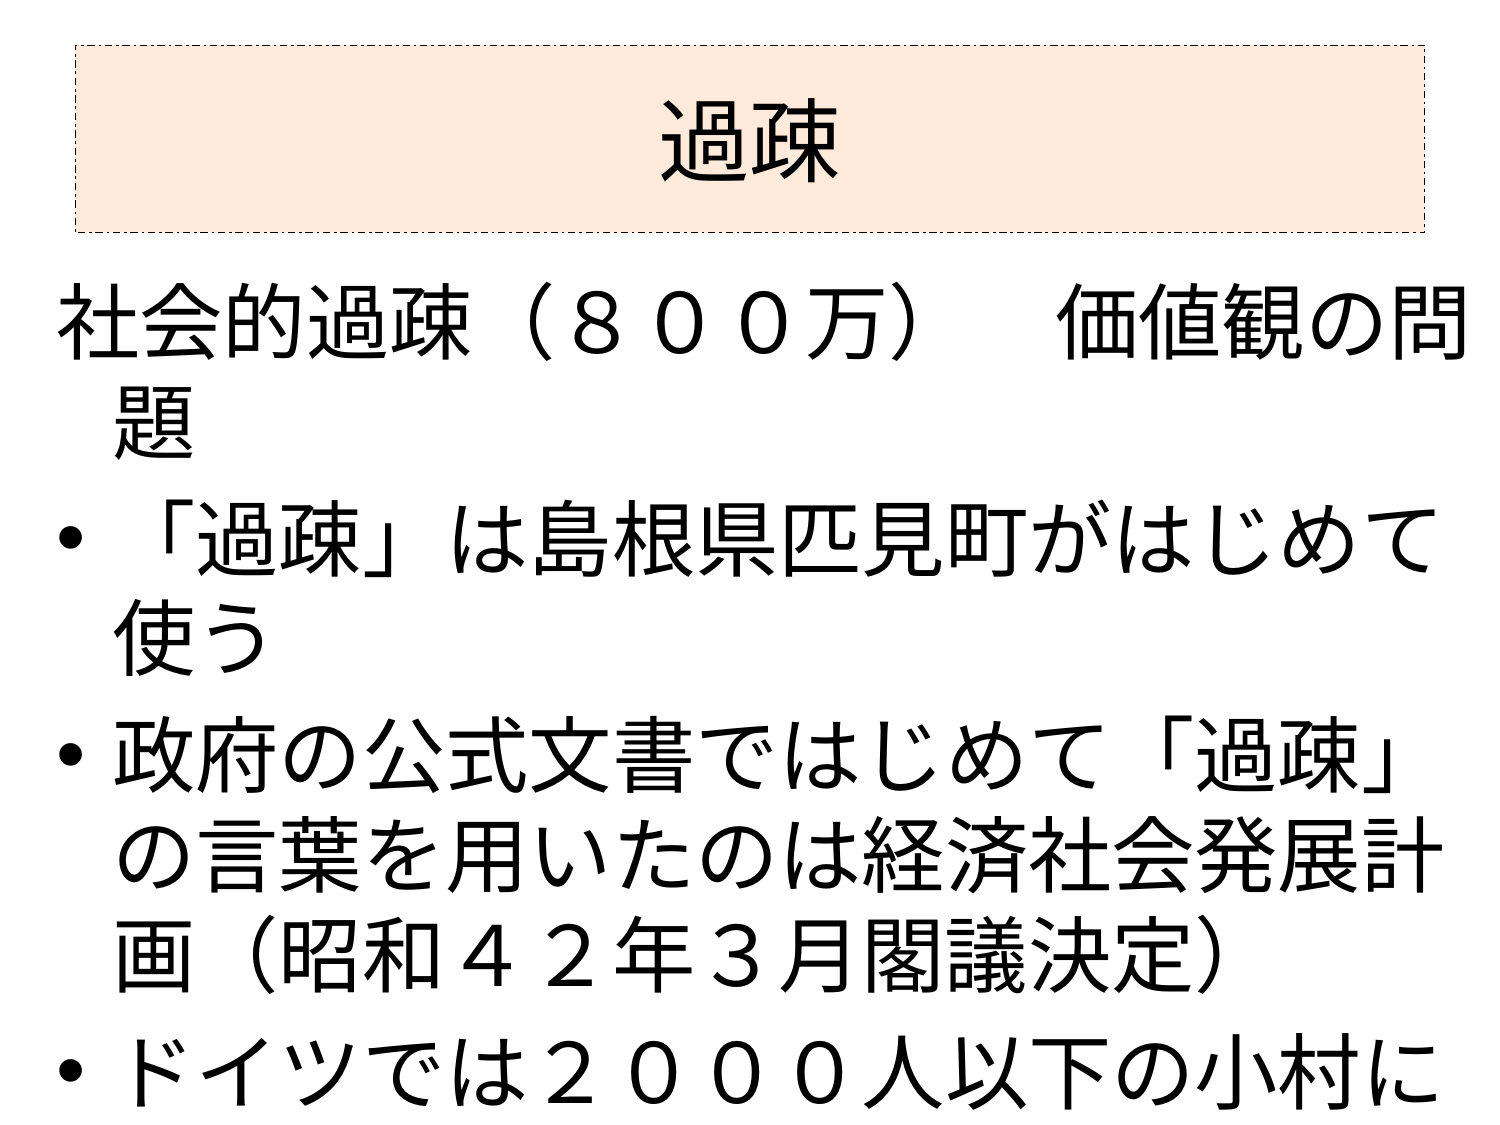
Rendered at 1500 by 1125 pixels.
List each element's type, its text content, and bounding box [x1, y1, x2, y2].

title 過疎 [75, 45, 1425, 233]
list 社会的過疎（８００万） 価値観の問題 「過疎」は島根県匹見町がはじめて使う 政府の公式文書ではじめて「過疎」の言葉を用いたのは経済社会発展計画（昭和４２年３月閣議決定） ドイツでは２０００人以下の小村に７００万人居住 [41, 262, 1500, 1047]
